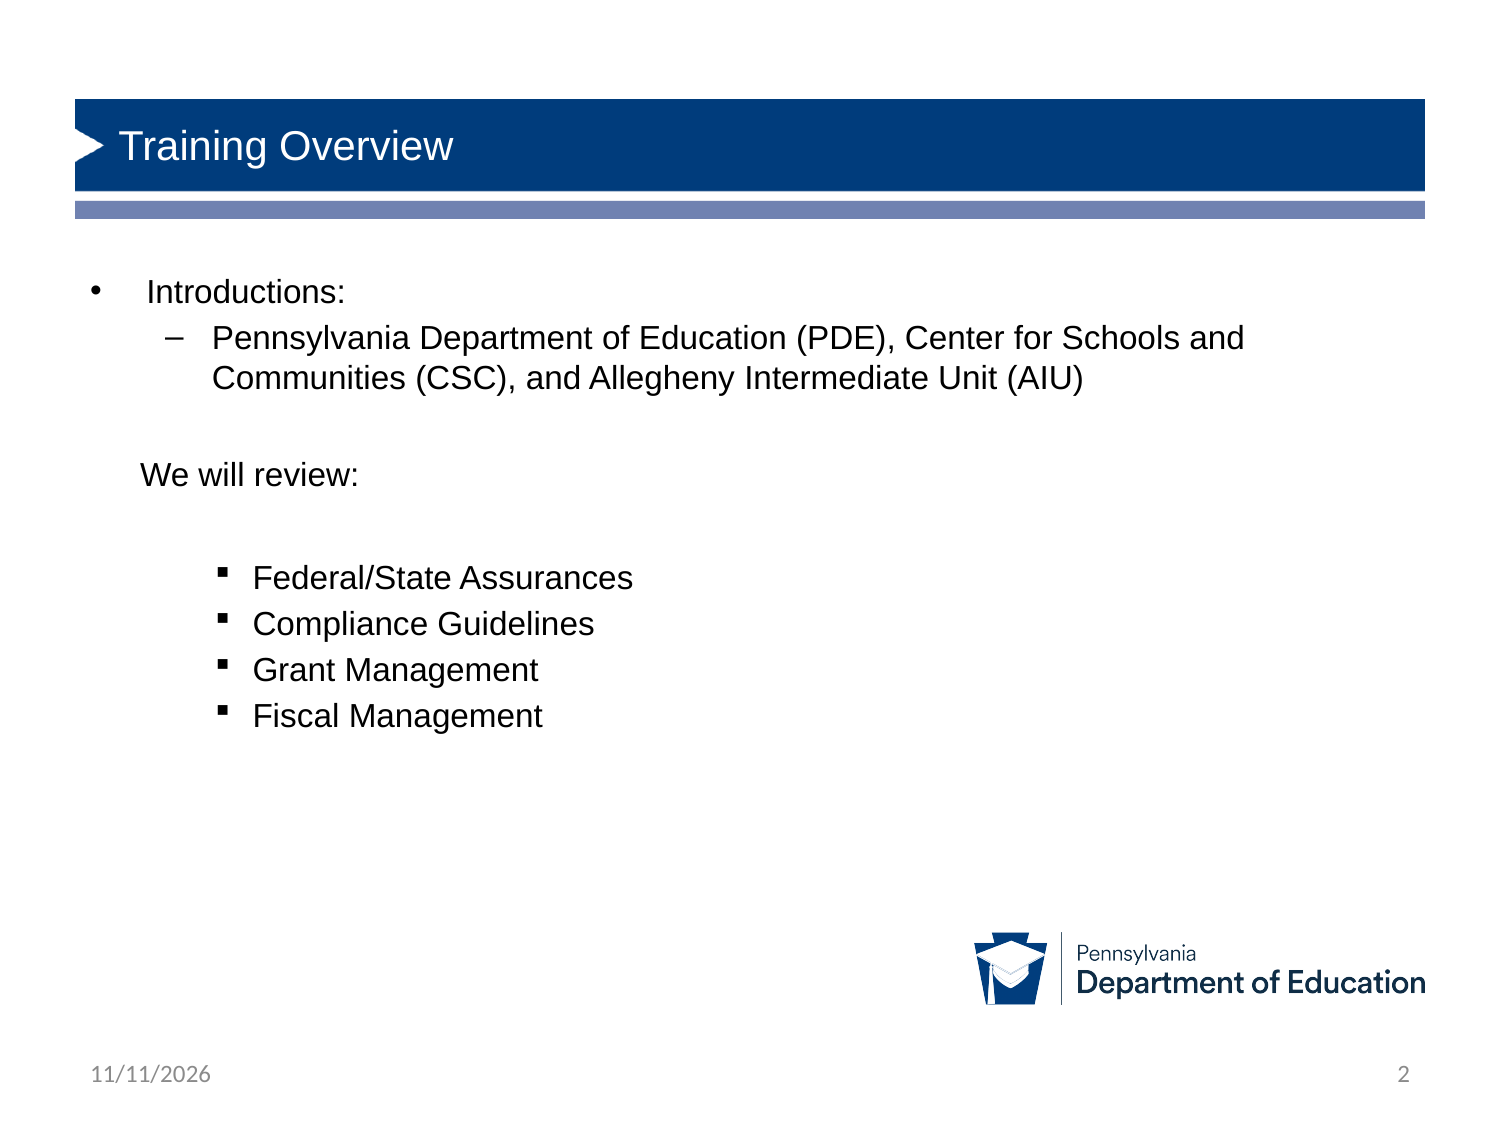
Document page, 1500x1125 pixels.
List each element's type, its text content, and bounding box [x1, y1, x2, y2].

list Introductions: Pennsylvania Department of Education (PDE), Center for Schools and Communities (CSC), and Allegheny Intermediate Unit (AIU) [75, 262, 1425, 1005]
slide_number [75, 1042, 125, 1103]
title Training Overview [75, 50, 1425, 238]
list We will review: Federal/State Assurances Compliance Guidelines Grant Management Fiscal Management [125, 450, 1475, 1125]
